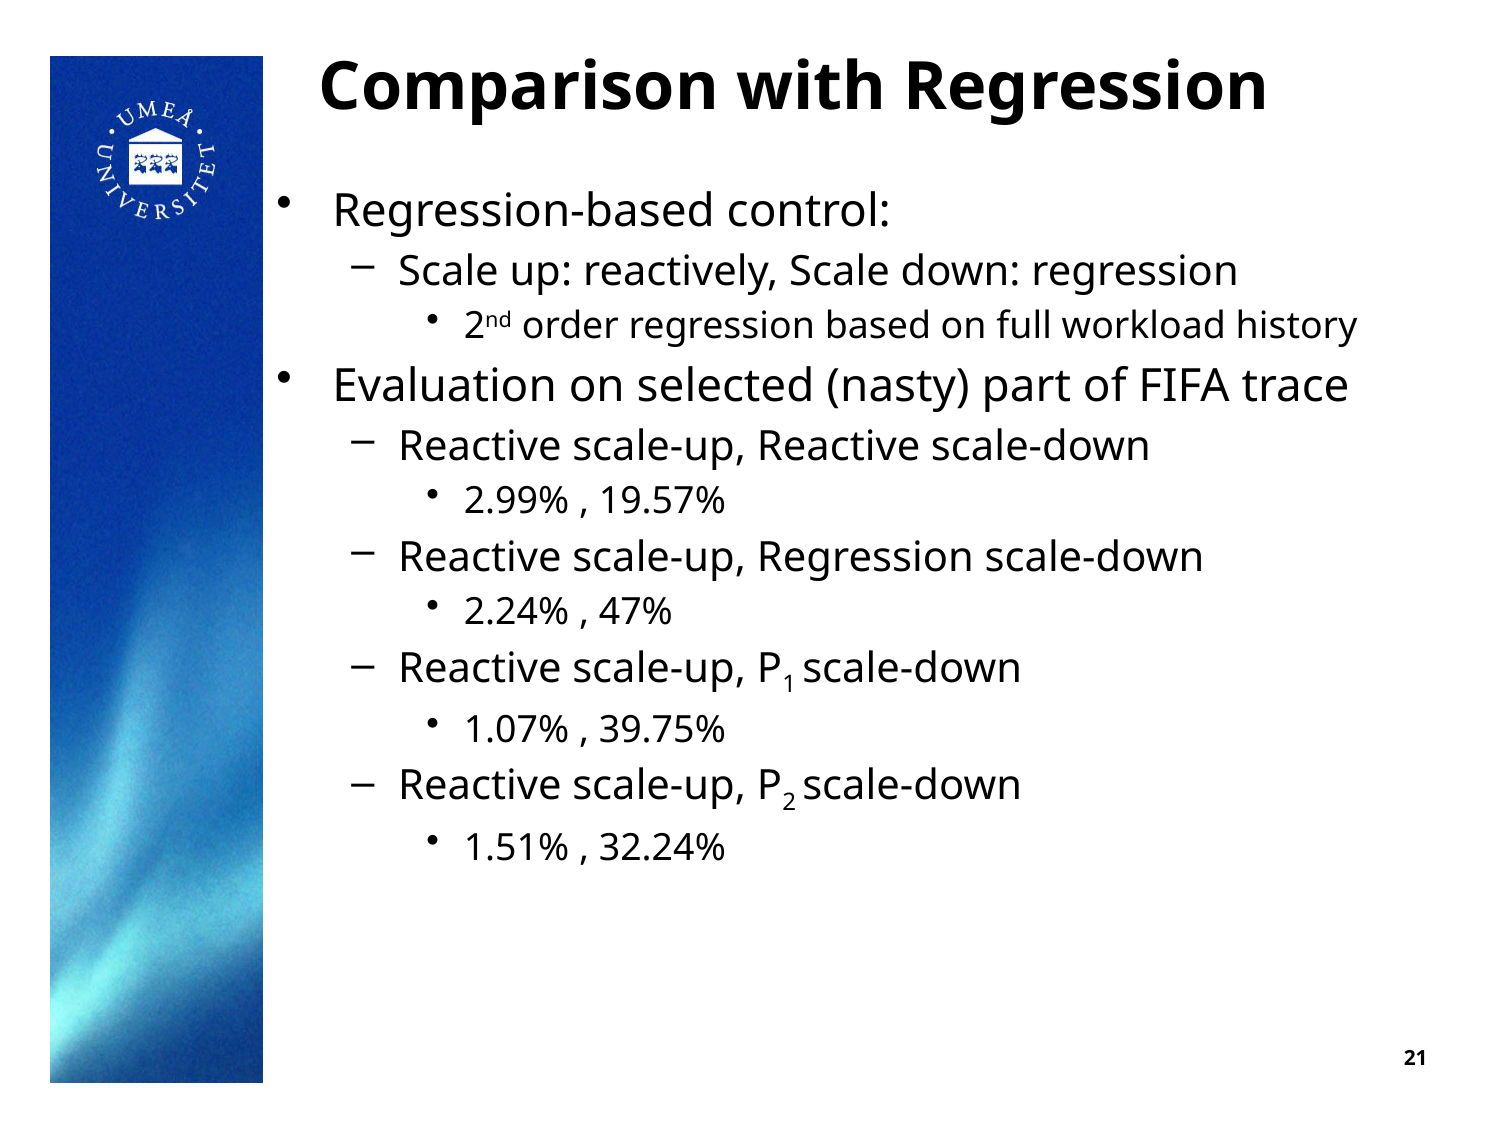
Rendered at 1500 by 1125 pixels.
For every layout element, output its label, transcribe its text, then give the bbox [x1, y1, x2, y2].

text_box 21 [1130, 1037, 1443, 1075]
title Comparison with Regression [303, 21, 1454, 144]
picture [50, 56, 263, 1083]
